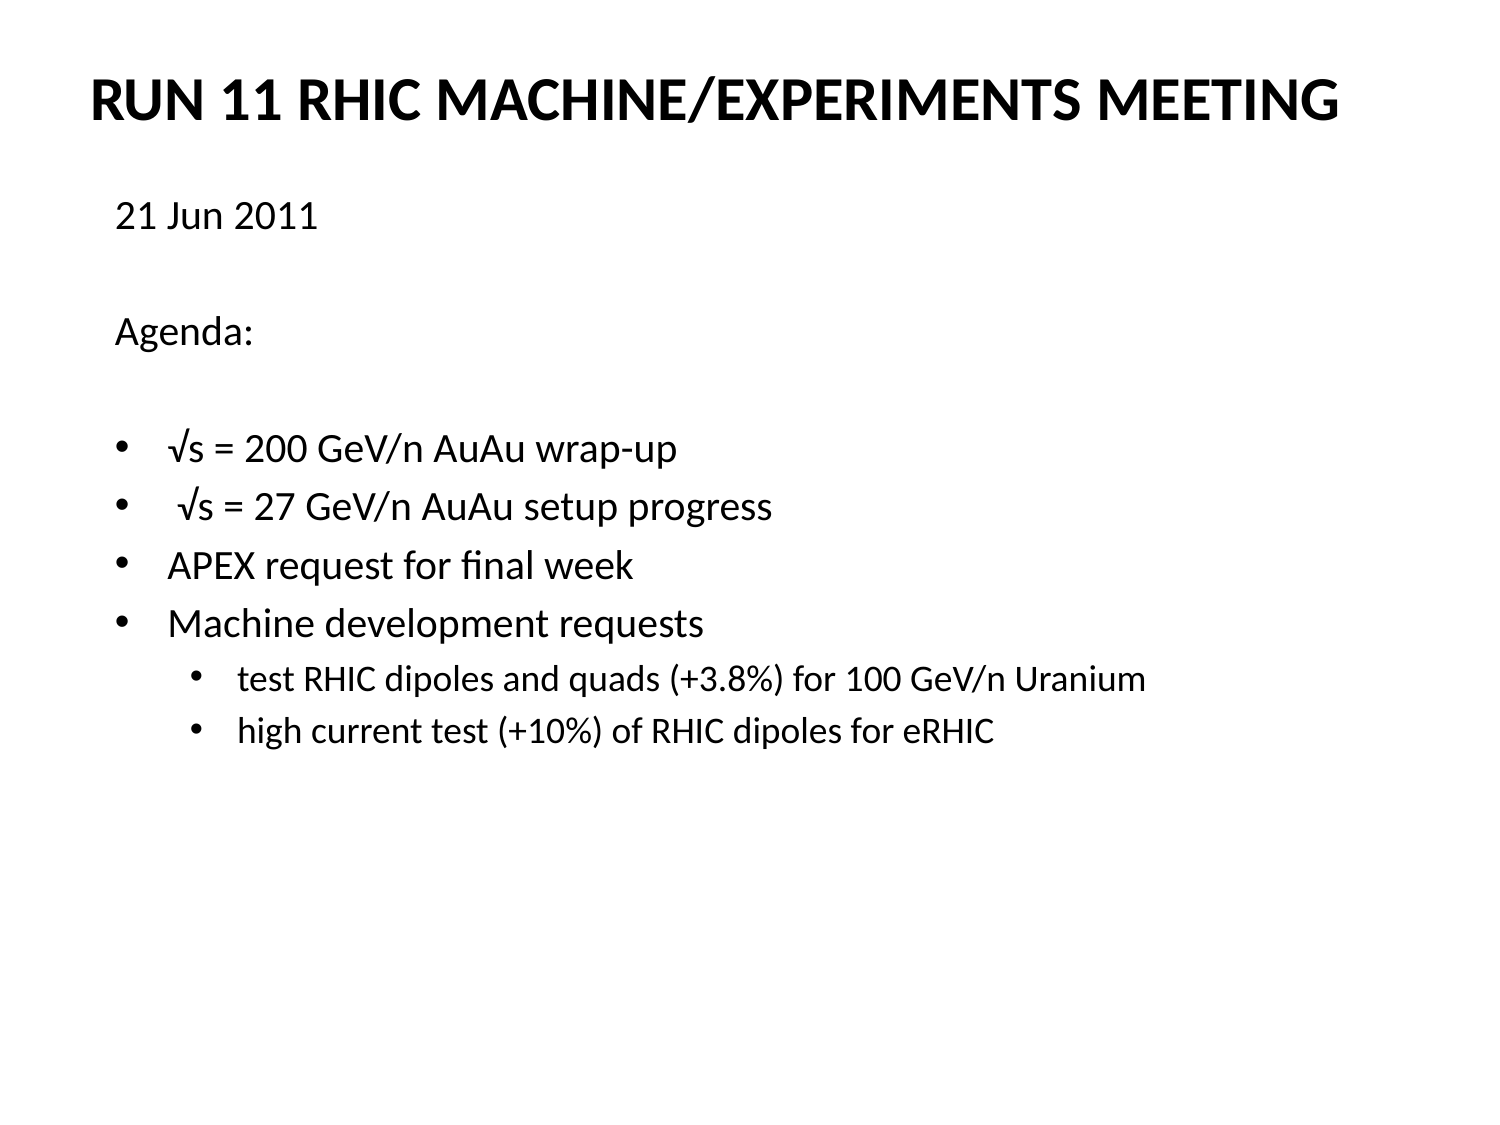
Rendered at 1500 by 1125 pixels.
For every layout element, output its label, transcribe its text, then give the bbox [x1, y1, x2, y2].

title Run 11 RHIC Machine/Experiments Meeting [74, 49, 1463, 274]
list 21 Jun 2011 Agenda: √s = 200 GeV/n AuAu wrap-up √s = 27 GeV/n AuAu setup progress APEX request for final week Machine development requests test RHIC dipoles and quads (+3.8%) for 100 GeV/n Uranium high current test (+10%) of RHIC dipoles for eRHIC [99, 737, 1376, 984]
